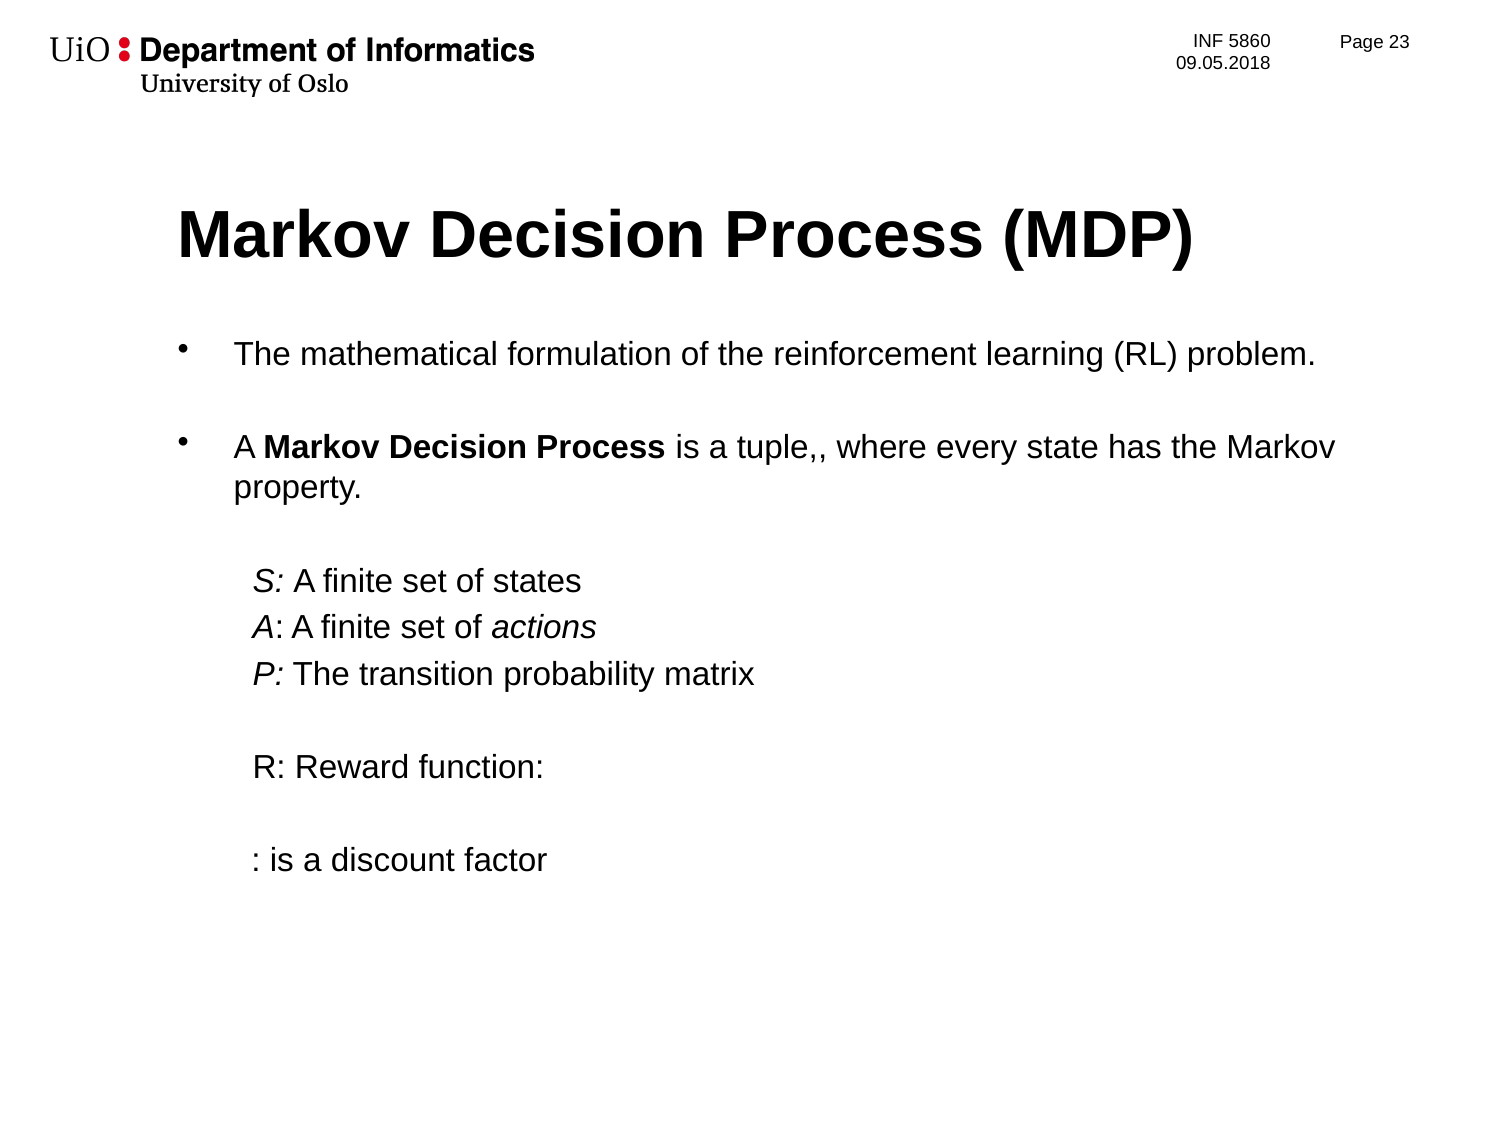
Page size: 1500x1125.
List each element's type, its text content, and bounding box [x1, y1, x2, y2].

picture [50, 37, 534, 97]
slide_number Page 24 [1317, 21, 1426, 98]
title Markov Decision Process (MDP) [162, 137, 1425, 325]
